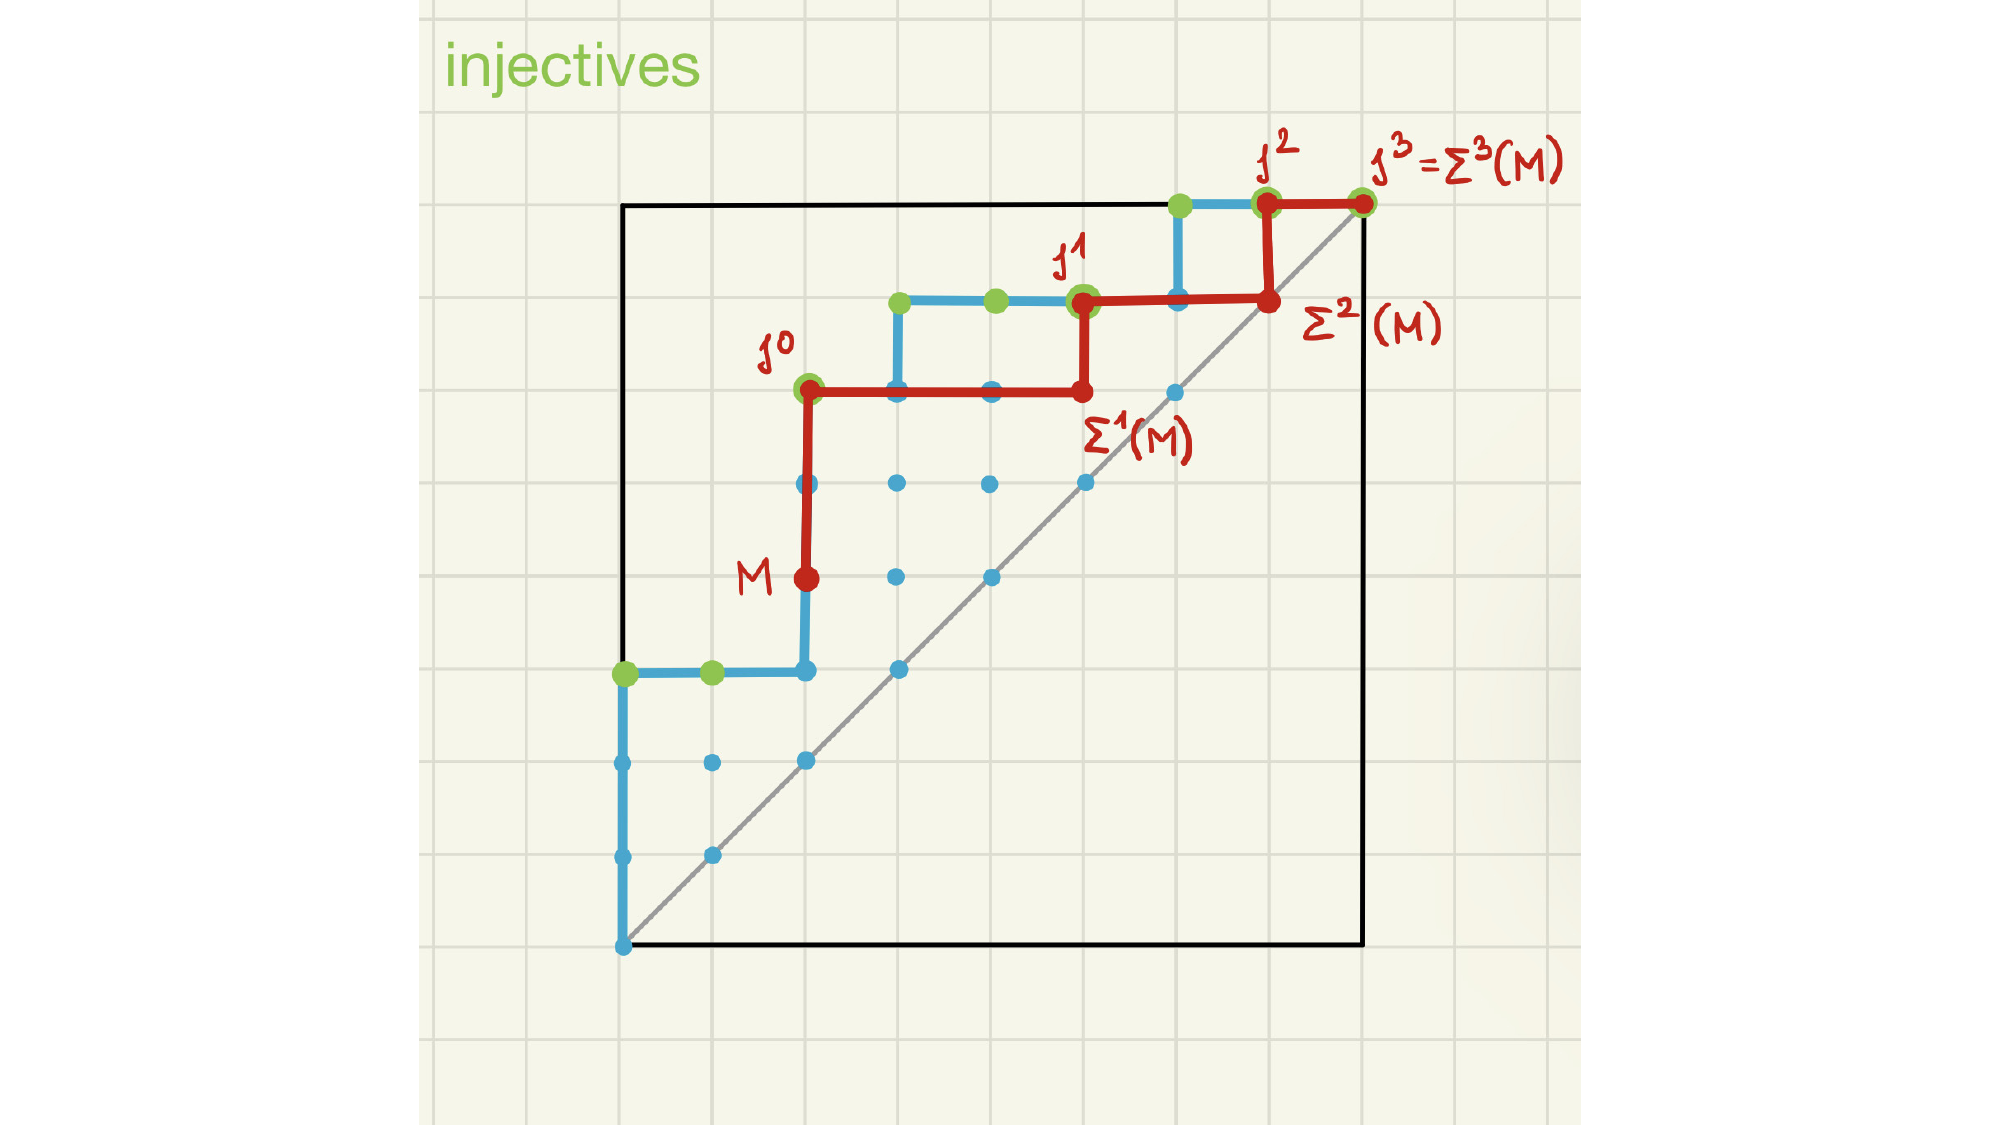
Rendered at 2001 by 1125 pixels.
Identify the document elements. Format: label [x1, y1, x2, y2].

picture [419, 0, 1581, 1125]
